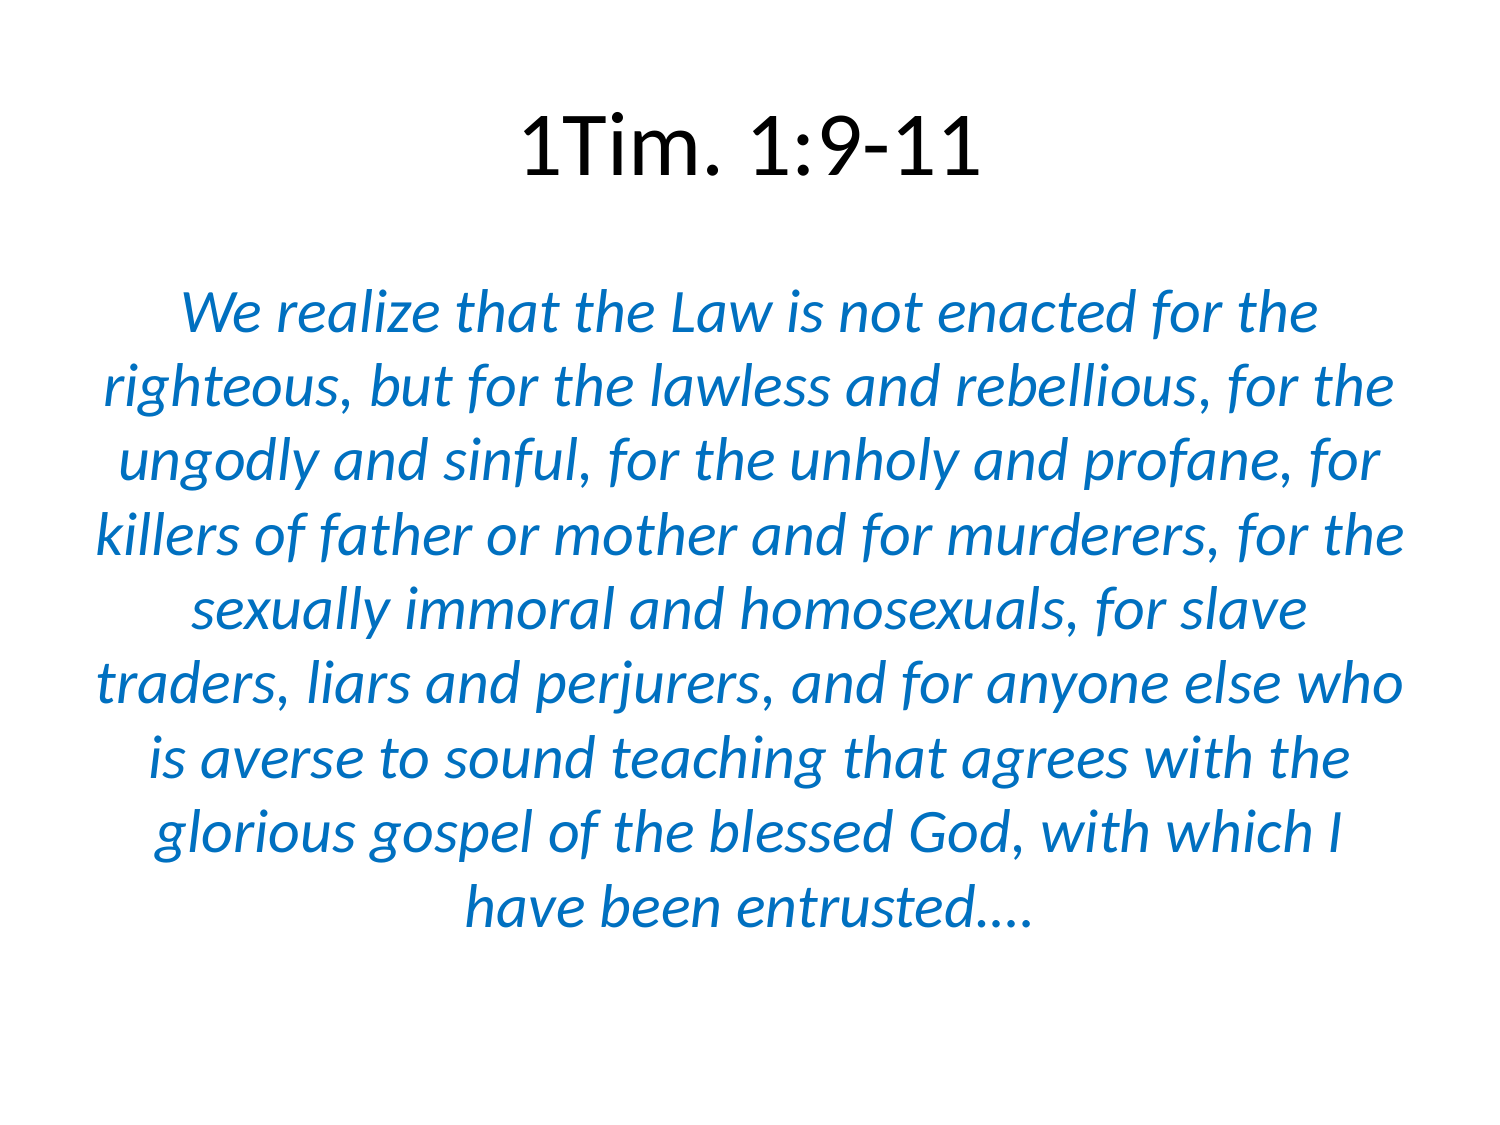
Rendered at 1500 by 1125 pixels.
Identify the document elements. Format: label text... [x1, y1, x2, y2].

list We realize that the Law is not enacted for the righteous, but for the lawless and rebellious, for the ungodly and sinful, for the unholy and profane, for killers of father or mother and for murderers, for the sexually immoral and homosexuals, for slave traders, liars and perjurers, and for anyone else who is averse to sound teaching that agrees with the glorious gospel of the blessed God, with which I have been entrusted.… [75, 262, 1425, 1005]
title 1Tim. 1:9-11 [75, 45, 1425, 233]
